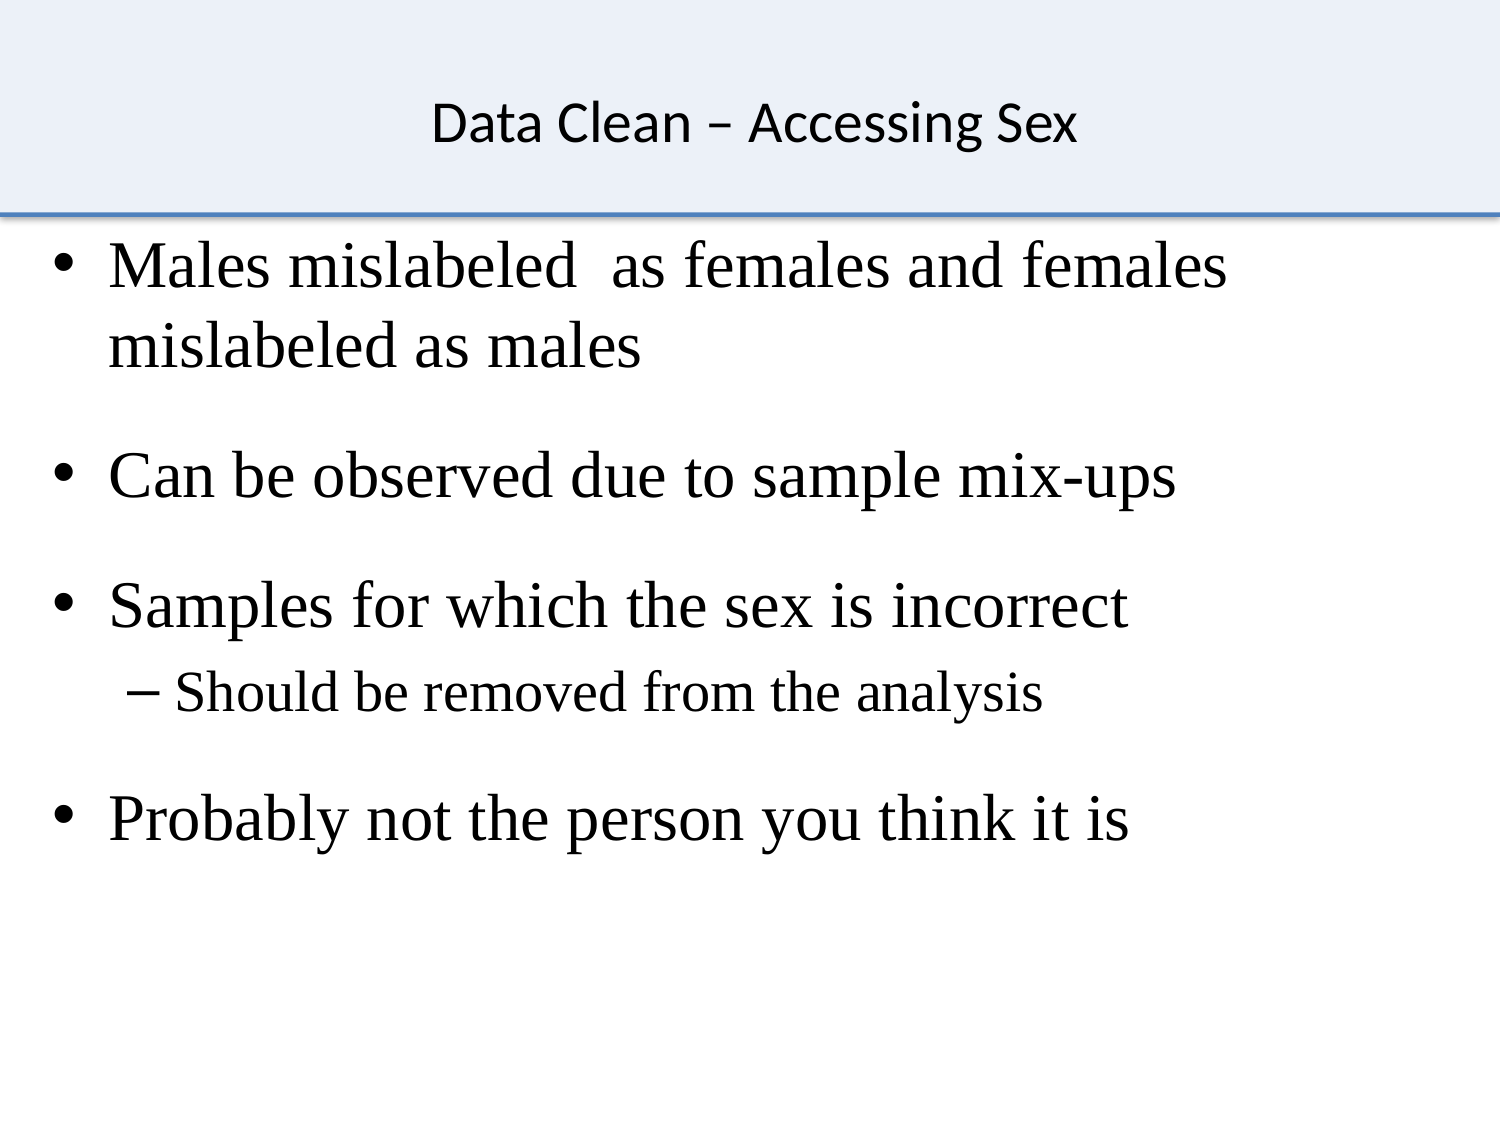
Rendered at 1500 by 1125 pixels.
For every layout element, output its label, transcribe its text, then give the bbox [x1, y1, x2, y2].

list Males mislabeled as females and females mislabeled as males Can be observed due to sample mix-ups Samples for which the sex is incorrect Should be removed from the analysis Probably not the person you think it is [37, 213, 1443, 1125]
title Data Clean – Accessing Sex [94, 75, 1417, 163]
